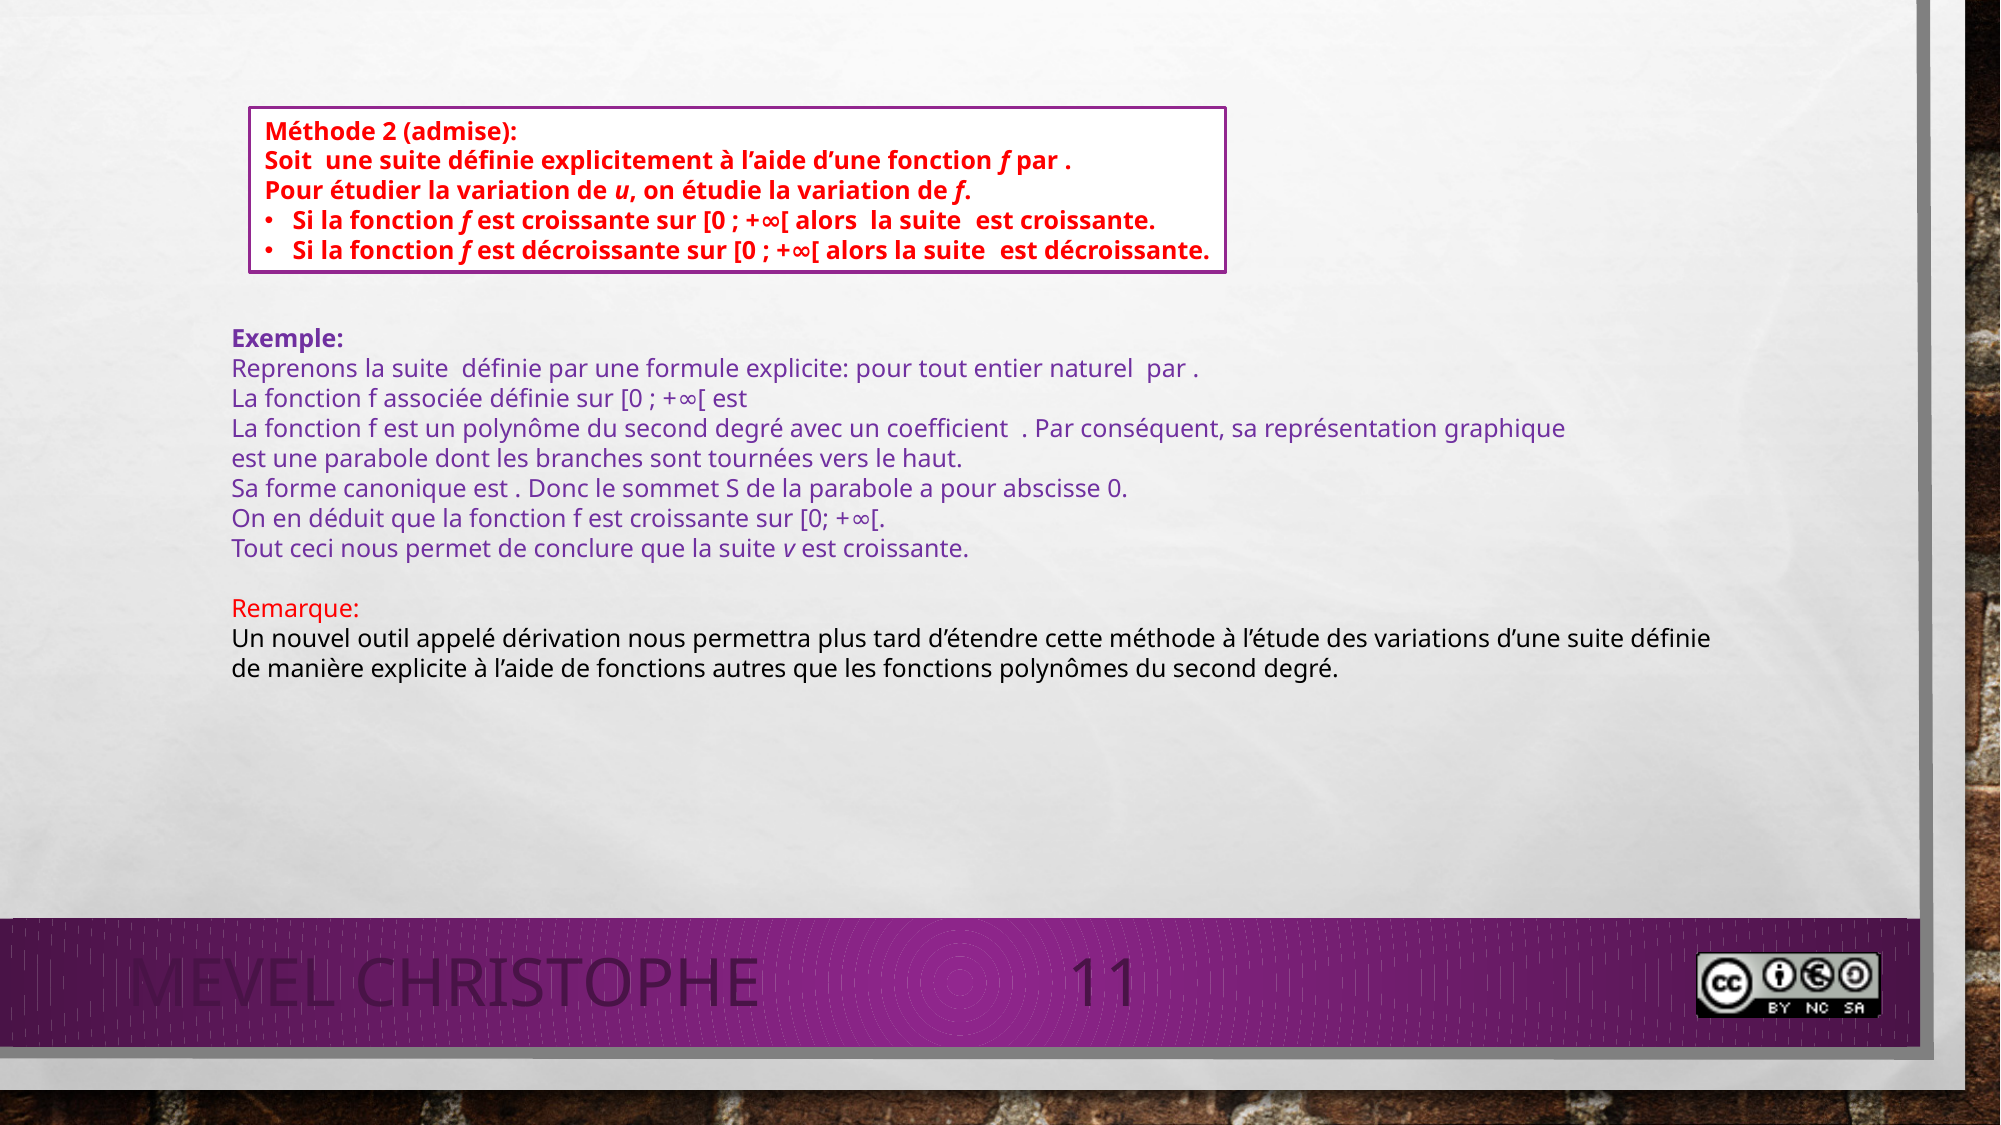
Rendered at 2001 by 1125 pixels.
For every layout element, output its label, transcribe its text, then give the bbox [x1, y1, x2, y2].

picture [1696, 952, 1881, 1019]
slide_number 11 [1031, 944, 1181, 1027]
footer mevel christophe [112, 944, 1015, 1027]
picture [0, 0, 2000, 1125]
